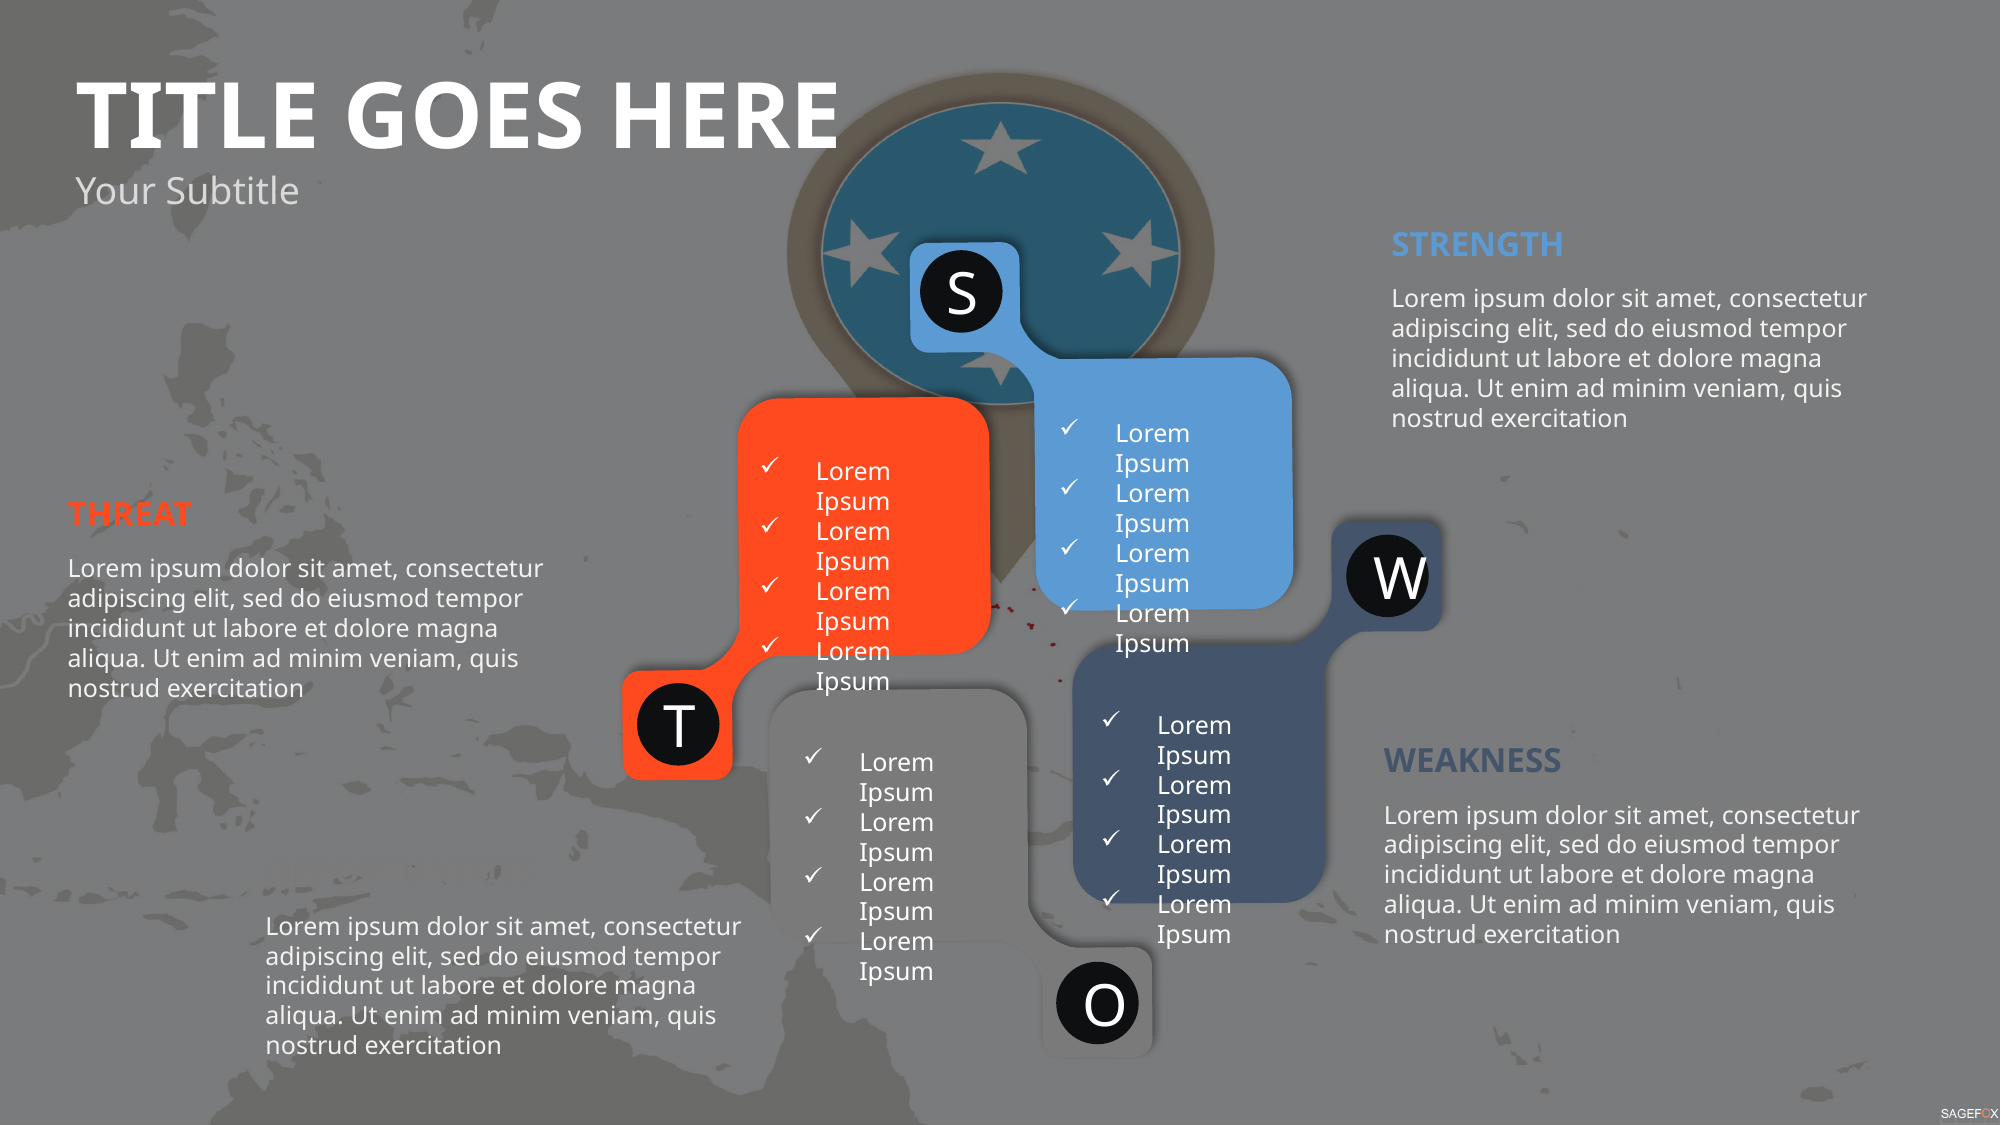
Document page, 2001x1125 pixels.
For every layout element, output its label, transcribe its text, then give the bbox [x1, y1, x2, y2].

text_box [1072, 521, 1442, 892]
text_box WEAKNESS Lorem ipsum dolor sit amet, consectetur adipiscing elit, sed do eiusmod tempor incididunt ut labore et dolore magna aliqua. Ut enim ad minim veniam, quis nostrud exercitation [1383, 739, 1879, 949]
text_box Lorem Ipsum Lorem Ipsum Lorem Ipsum Lorem Ipsum [1086, 701, 1326, 957]
text_box TITLE GOES HERE Your Subtitle [60, 49, 1036, 220]
text_box [1028, 872, 1153, 1058]
text_box Lorem Ipsum Lorem Ipsum Lorem Ipsum Lorem Ipsum [788, 738, 1028, 994]
text_box OPPORTUNITIES Lorem ipsum dolor sit amet, consectetur adipiscing elit, sed do eiusmod tempor incididunt ut labore et dolore magna aliqua. Ut enim ad minim veniam, quis nostrud exercitation [265, 850, 761, 1060]
text_box O [1055, 960, 1140, 1046]
text_box Lorem Ipsum Lorem Ipsum Lorem Ipsum Lorem Ipsum [1044, 410, 1285, 665]
text_box THREAT Lorem ipsum dolor sit amet, consectetur adipiscing elit, sed do eiusmod tempor incididunt ut labore et dolore magna aliqua. Ut enim ad minim veniam, quis nostrud exercitation [67, 493, 563, 703]
picture [0, 0, 2001, 1125]
text_box [622, 396, 991, 781]
text_box W [1345, 533, 1430, 619]
text_box Lorem Ipsum Lorem Ipsum Lorem Ipsum Lorem Ipsum [744, 448, 985, 703]
text_box [769, 688, 1027, 934]
text_box STRENGTH Lorem ipsum dolor sit amet, consectetur adipiscing elit, sed do eiusmod tempor incididunt ut labore et dolore magna aliqua. Ut enim ad minim veniam, quis nostrud exercitation [1391, 222, 1887, 433]
text_box T [635, 682, 721, 767]
text_box S [919, 249, 1004, 334]
text_box [909, 242, 1294, 594]
